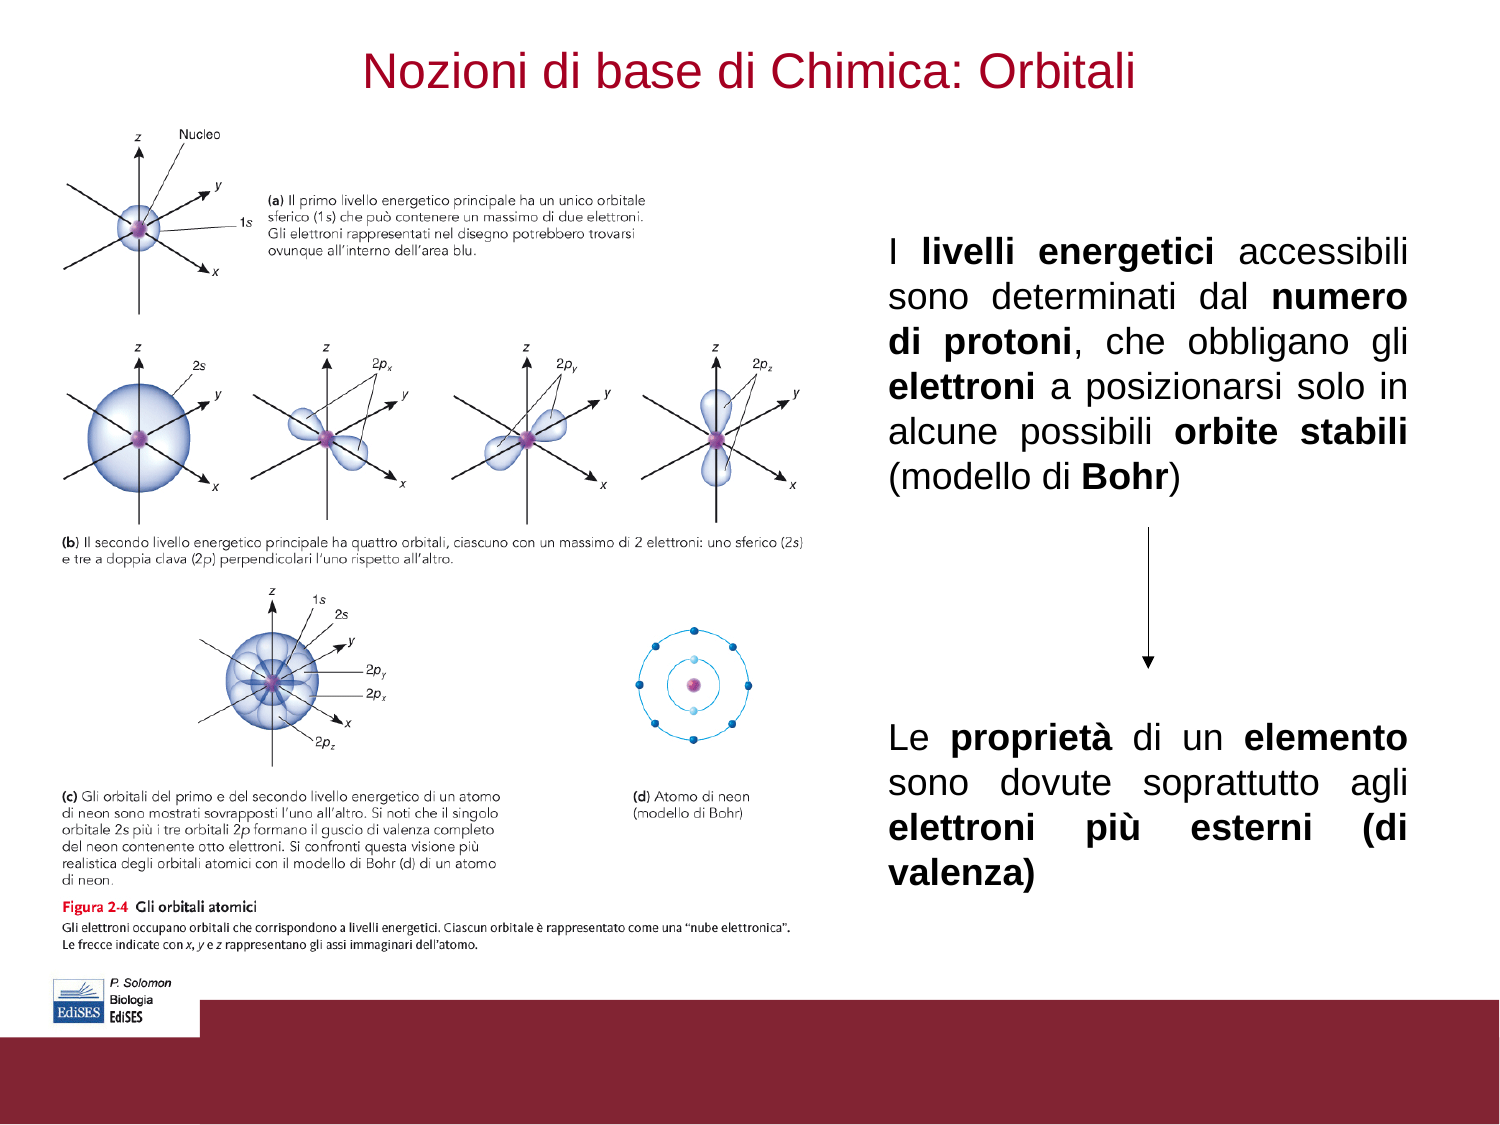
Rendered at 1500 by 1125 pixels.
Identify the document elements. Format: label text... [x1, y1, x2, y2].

text_box Nozioni di base di Chimica: Orbitali [347, 30, 1153, 106]
text_box I livelli energetici accessibili sono determinati dal numero di protoni, che obbligano gli elettroni a posizionarsi solo in alcune possibili orbite stabili (modello di Bohr) [873, 219, 1424, 505]
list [48, 125, 821, 968]
text_box Le proprietà di un elemento sono dovute soprattutto agli elettroni più esterni (di valenza) [873, 705, 1424, 901]
picture [48, 966, 191, 1036]
